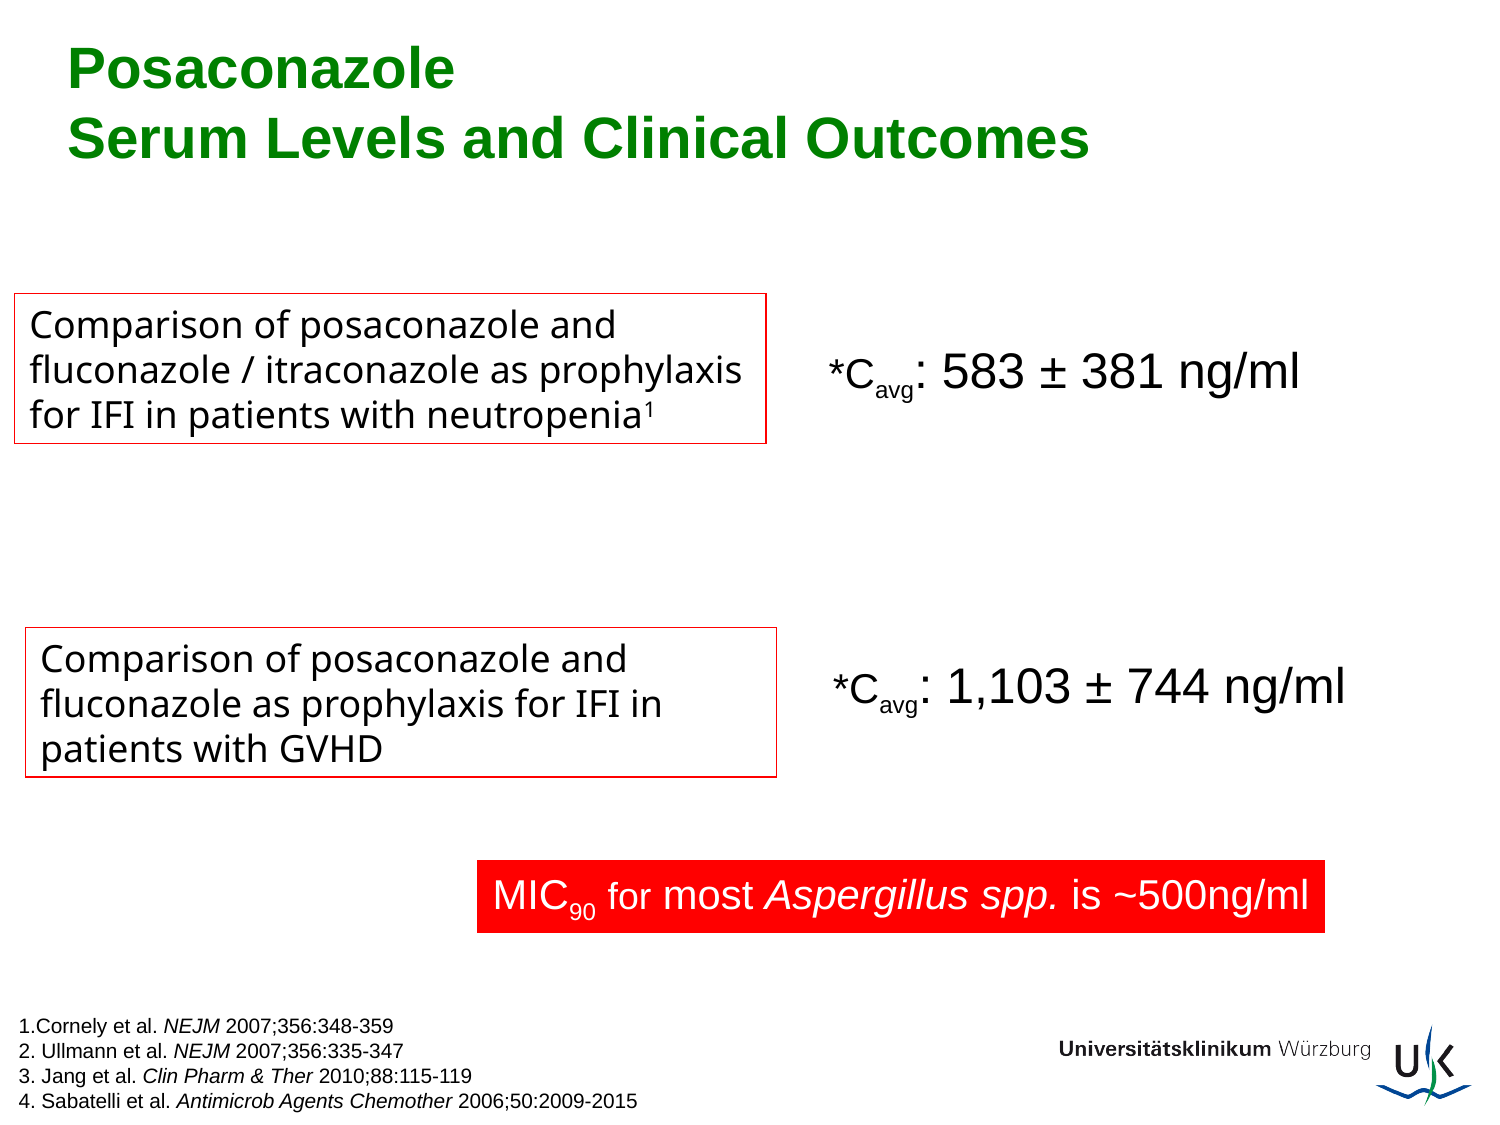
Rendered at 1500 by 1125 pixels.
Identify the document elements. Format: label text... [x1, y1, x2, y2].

text_box *Cavg: 583 ± 381 ng/ml [813, 331, 1316, 472]
text_box *Cavg: 1,103 ± 744 ng/ml [818, 645, 1362, 786]
text_box Comparison of posaconazole and fluconazole as prophylaxis for IFI in patients with GVHD [25, 627, 777, 778]
text_box MIC90 for most Aspergillus spp. is ~500ng/ml [477, 860, 1325, 933]
picture [1053, 1024, 1472, 1106]
text_box 1.Cornely et al. NEJM 2007;356:348-359 2. Ullmann et al. NEJM 2007;356:335-347 3. Jang et al. Clin Pharm & Ther 2010;88:115-119 4. Sabatelli et al. Antimicrob Agents Chemother 2006;50:2009-2015 [3, 1004, 653, 1120]
text_box Comparison of posaconazole and fluconazole / itraconazole as prophylaxis for IFI in patients with neutropenia1 [14, 293, 766, 444]
text_box Posaconazole Serum Levels and Clinical Outcomes [53, 23, 1480, 178]
